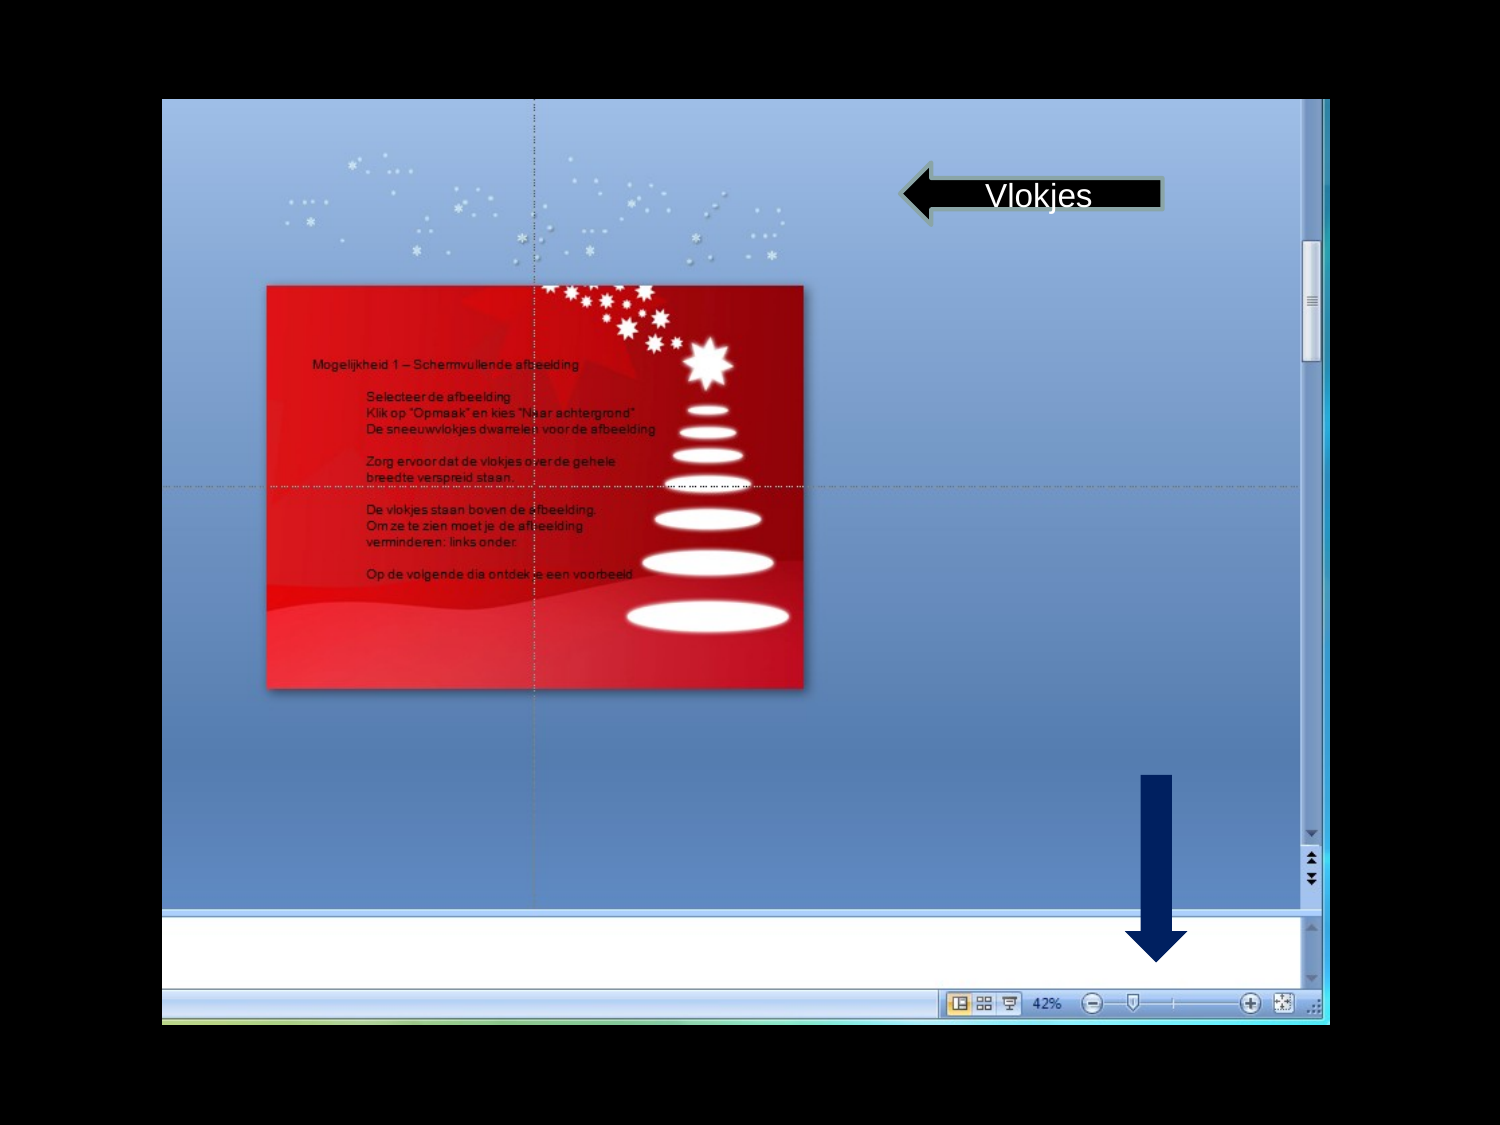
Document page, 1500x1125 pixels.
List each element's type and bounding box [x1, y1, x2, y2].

picture [162, 99, 1330, 1025]
